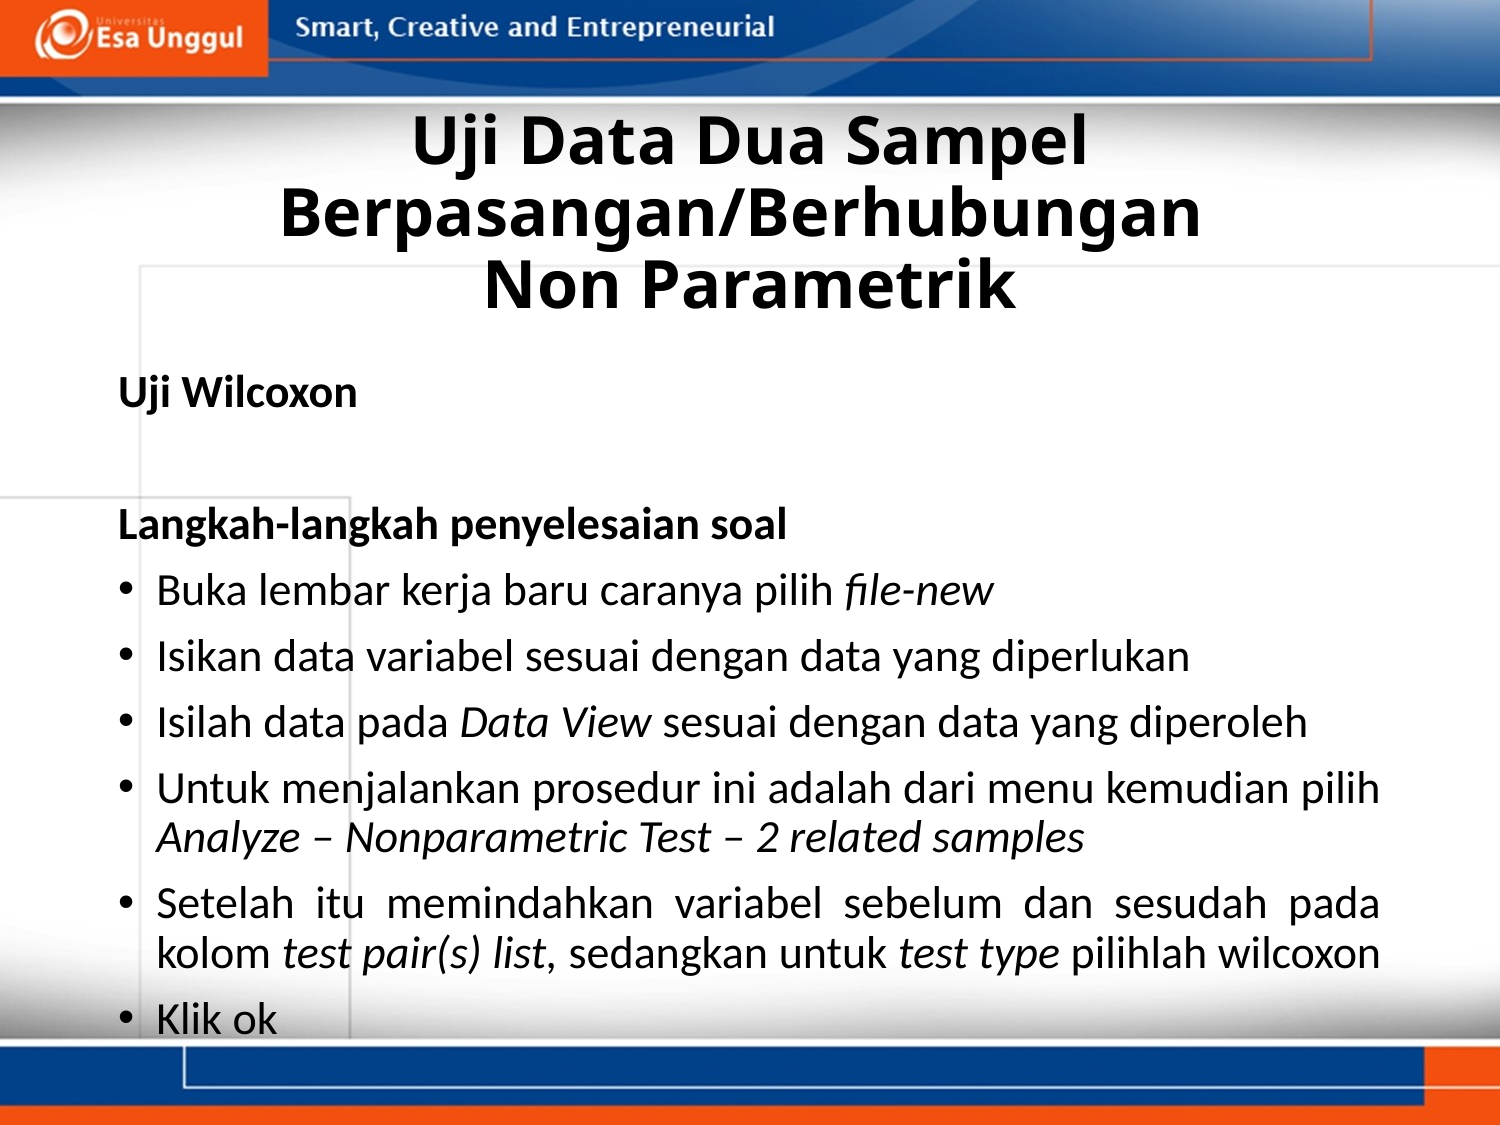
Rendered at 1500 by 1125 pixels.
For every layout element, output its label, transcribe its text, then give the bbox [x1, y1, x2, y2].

list Uji Wilcoxon Langkah-langkah penyelesaian soal Buka lembar kerja baru caranya pilih file-new Isikan data variabel sesuai dengan data yang diperlukan Isilah data pada Data View sesuai dengan data yang diperoleh Untuk menjalankan prosedur ini adalah dari menu kemudian pilih Analyze – Nonparametric Test – 2 related samples Setelah itu memindahkan variabel sebelum dan sesudah pada kolom test pair(s) list, sedangkan untuk test type pilihlah wilcoxon Klik ok [103, 360, 1397, 1075]
title Uji Data Dua Sampel Berpasangan/Berhubungan Non Parametrik [103, 105, 1397, 324]
picture [0, 0, 1500, 1125]
